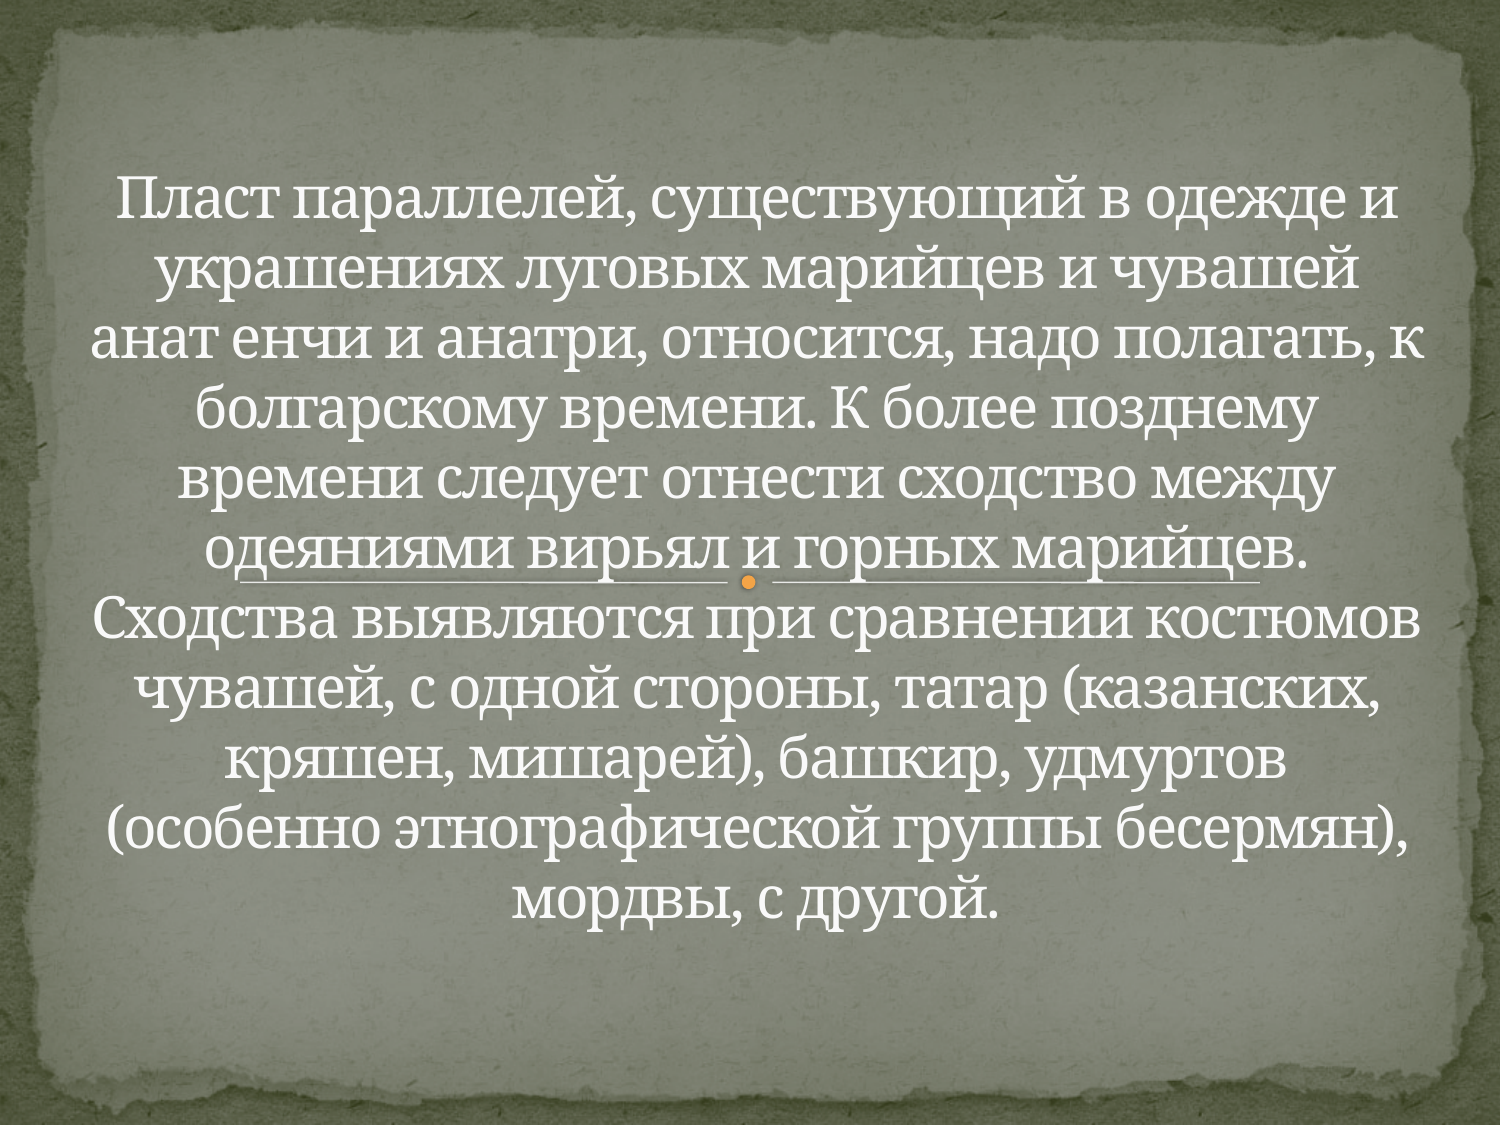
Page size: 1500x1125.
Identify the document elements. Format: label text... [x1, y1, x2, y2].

title Пласт параллелей, существующий в одежде и украшениях луговых марийцев и чувашей анат енчи и анатри, относится, надо полагать, к болгарскому времени. К более позднему времени следует отнести сходство между одеяниями вирьял и горных марийцев. Сходства выявляются при сравнении костюмов чувашей, с одной стороны, татар (казанских, кряшен, мишарей), башкир, удмуртов (особенно этнографической группы бесермян), мордвы, с другой. [74, 235, 1438, 938]
